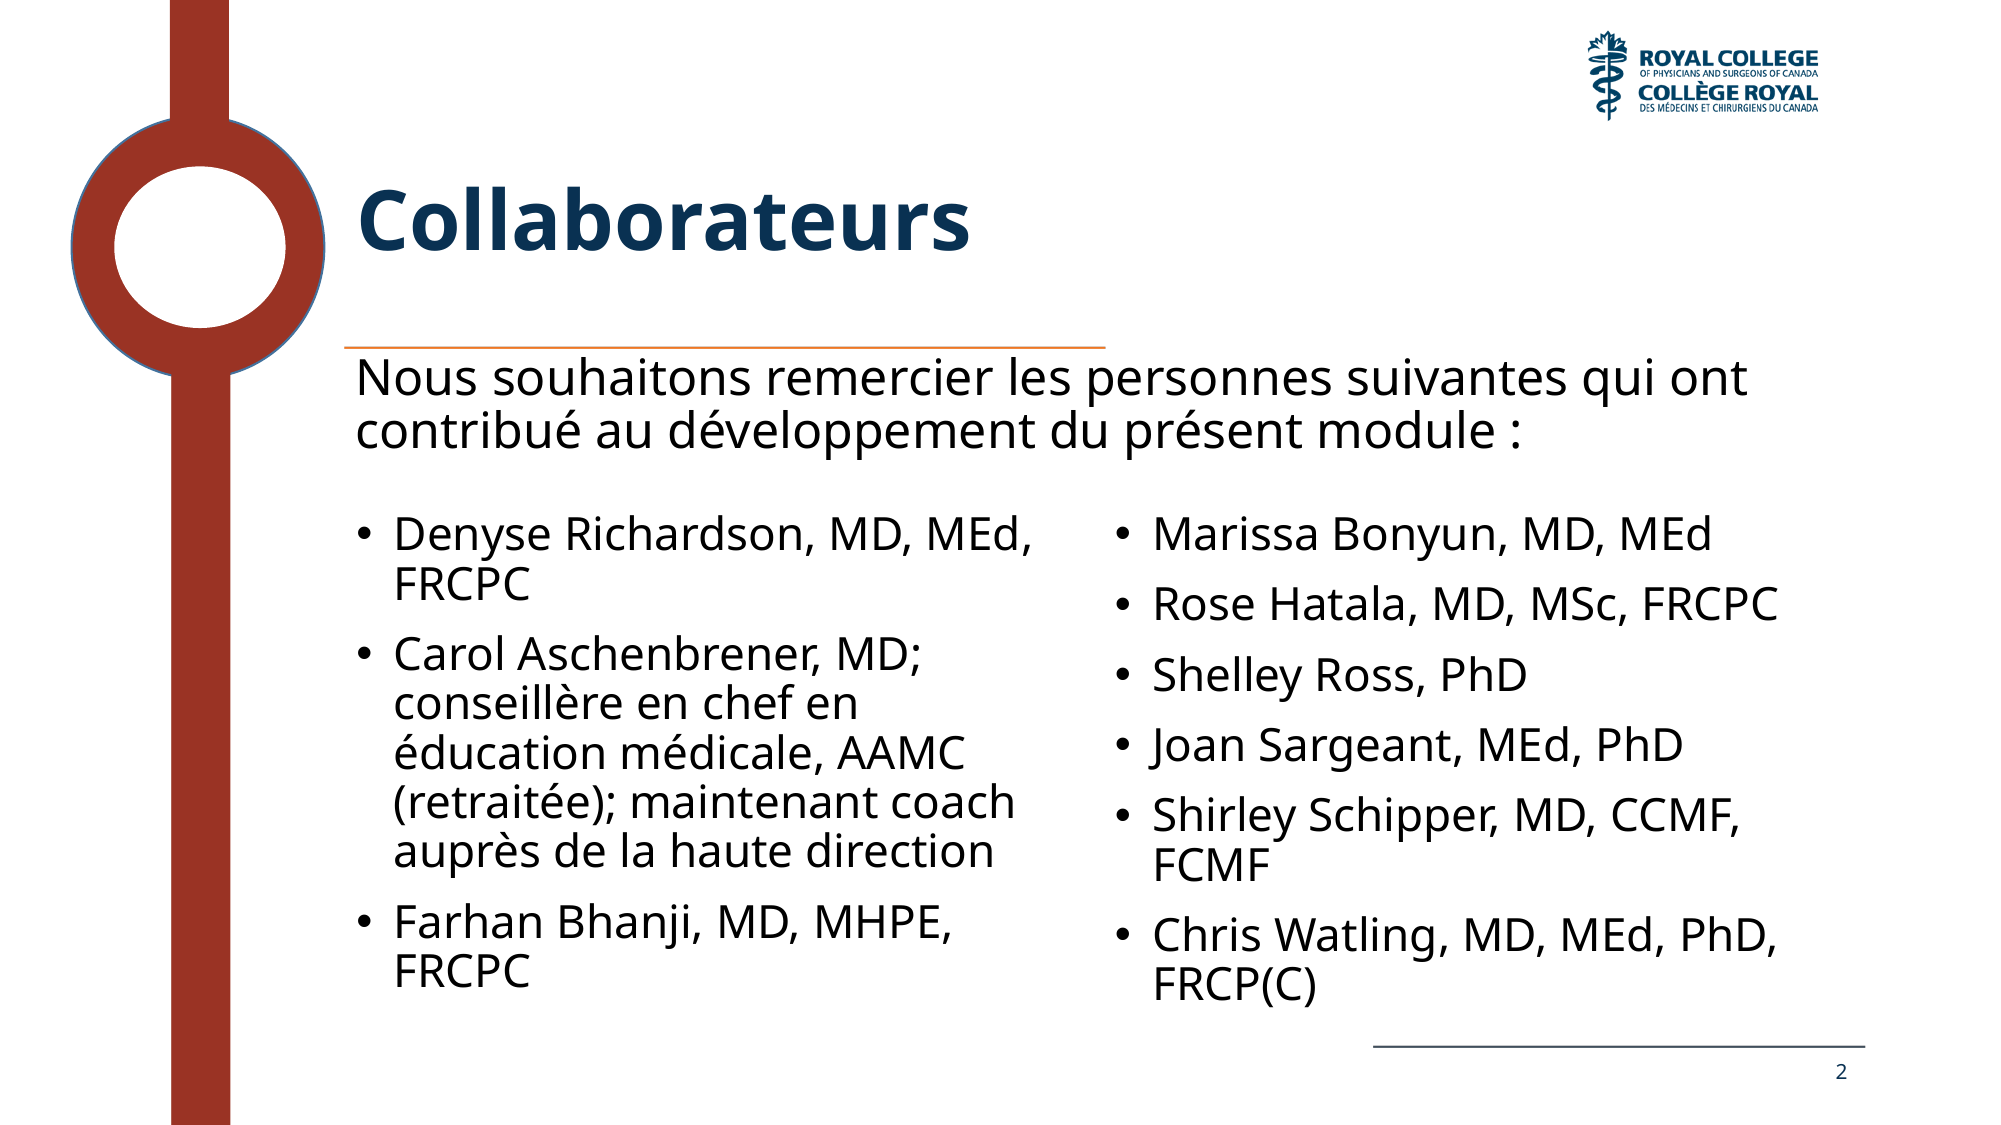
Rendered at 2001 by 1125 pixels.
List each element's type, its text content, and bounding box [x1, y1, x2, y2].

list Marissa Bonyun, MD, MEd Rose Hatala, MD, MSc, FRCPC Shelley Ross, PhD Joan Sargeant, MEd, PhD Shirley Schipper, MD, CCMF, FCMF Chris Watling, MD, MEd, PhD, FRCP(C) [1099, 503, 1863, 1019]
title Collaborateurs [341, 114, 1863, 332]
slide_number 2 [1412, 1042, 1863, 1103]
picture [229, 0, 2001, 1125]
list Denyse Richardson, MD, MEd, FRCPC Carol Aschenbrener, MD; conseillère en chef en éducation médicale, AAMC (retraitée); maintenant coach auprès de la haute direction Farhan Bhanji, MD, MHPE, FRCPC [341, 503, 1065, 1102]
picture [0, 0, 171, 1125]
list Nous souhaitons remercier les personnes suivantes qui ont contribué au développement du présent module : [340, 332, 1863, 468]
